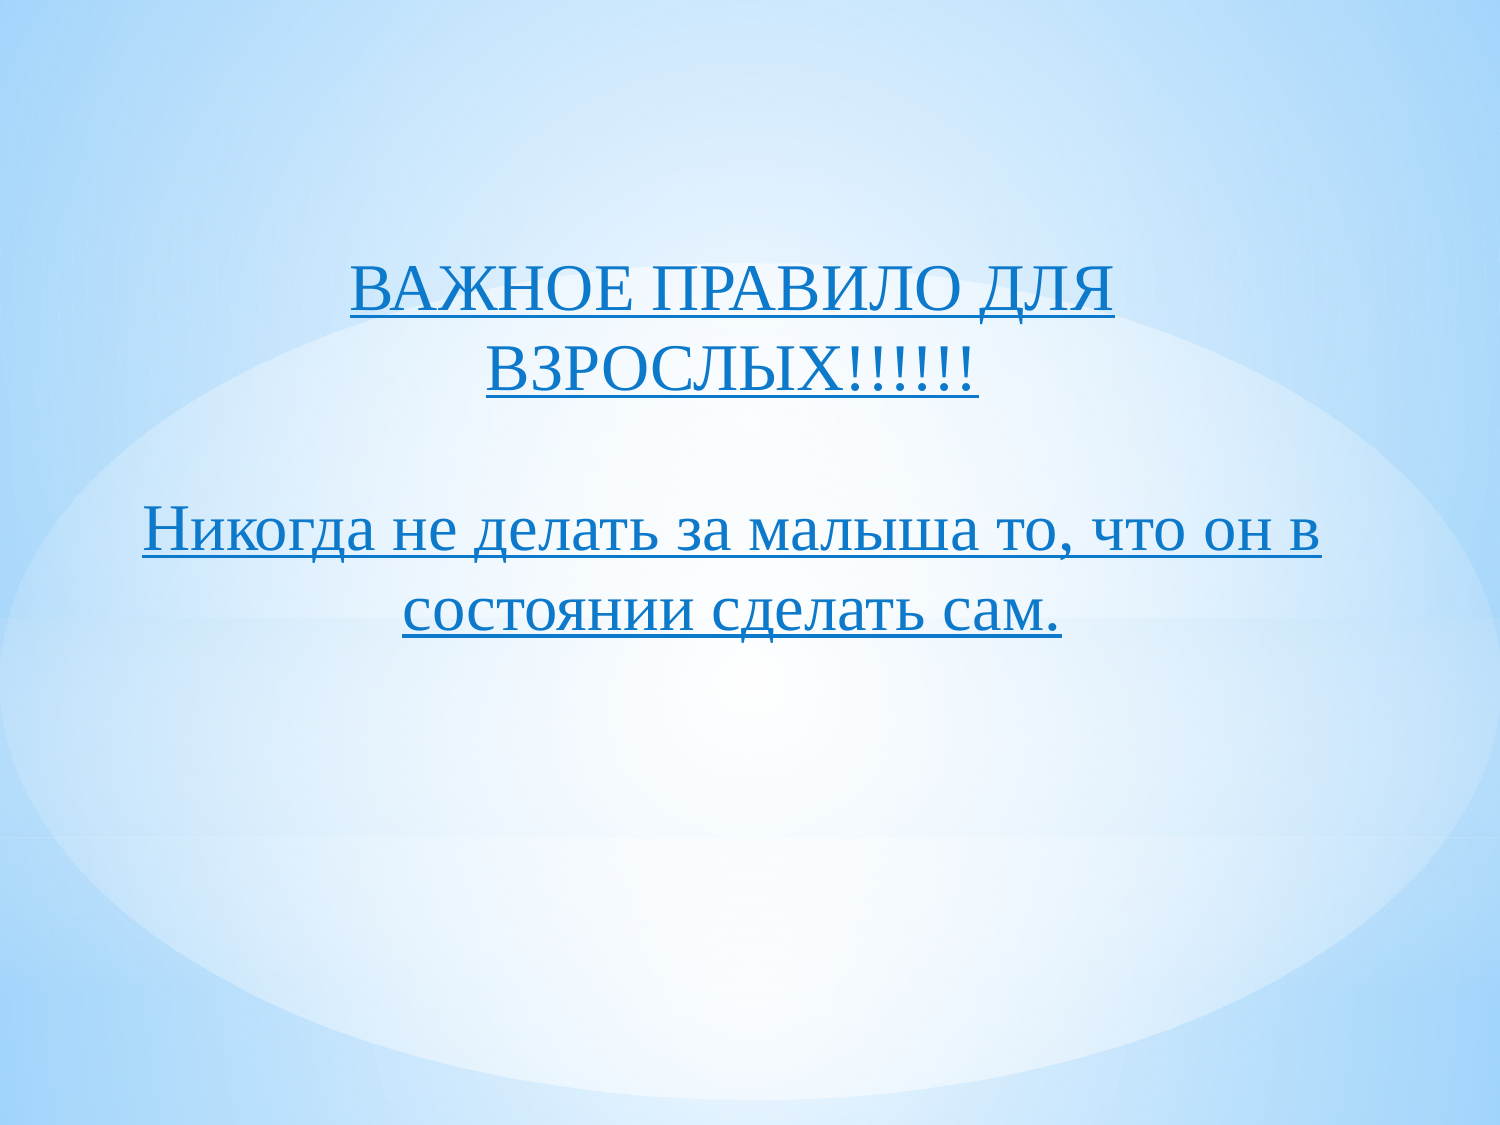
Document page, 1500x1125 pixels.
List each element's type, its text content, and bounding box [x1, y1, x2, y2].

text_box ВАЖНОЕ ПРАВИЛО ДЛЯ ВЗРОСЛЫХ!!!!!! Никогда не делать за малыша то, что он в состоянии сделать сам. [112, 236, 1353, 812]
